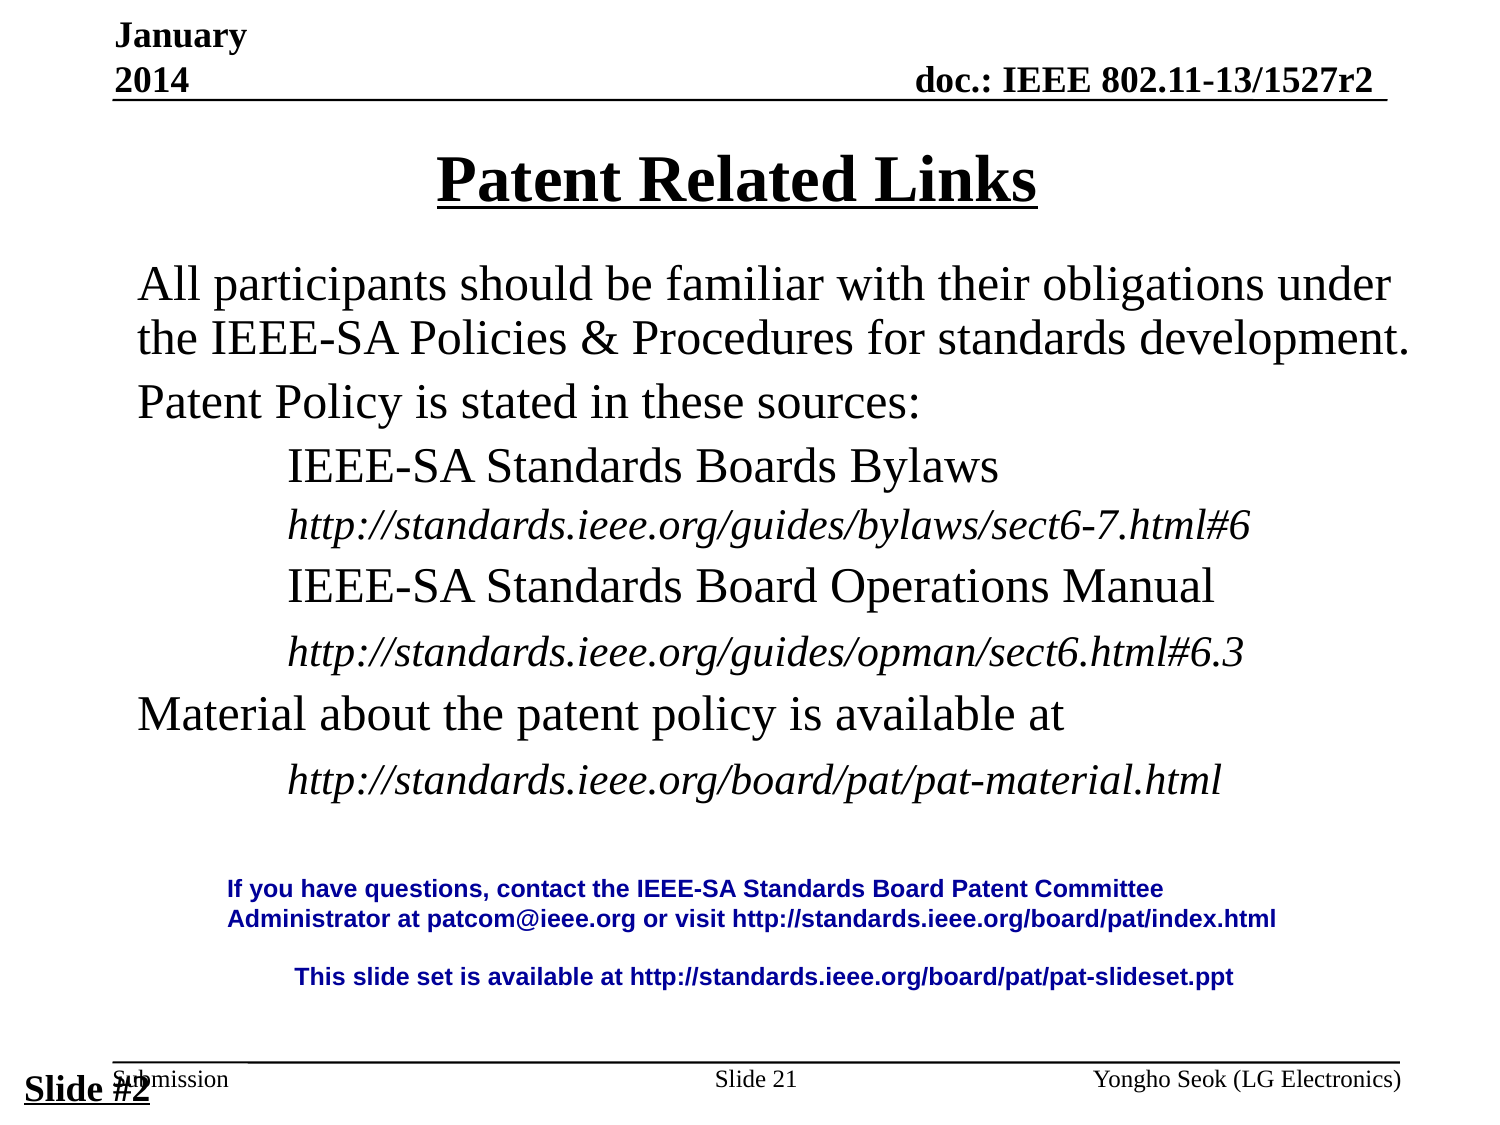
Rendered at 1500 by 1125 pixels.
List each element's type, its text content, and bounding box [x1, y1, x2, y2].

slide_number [114, 54, 333, 101]
slide_number Slide 21 [712, 1061, 800, 1093]
text_box Slide #2 [9, 1056, 166, 1116]
list All participants should be familiar with their obligations under the IEEE-SA Policies & Procedures for standards development. Patent Policy is stated in these sources: IEEE-SA Standards Boards Bylaws http://standards.ieee.org/guides/bylaws/sect6-7.html#6 IEEE-SA Standards Board Operations Manual http://standards.ieee.org/guides/opman/sect6.html#6.3 Material about the patent policy is available at http://standards.ieee.org/board/pat/pat-material.html [0, 249, 1476, 826]
text_box If you have questions, contact the IEEE-SA Standards Board Patent Committee Administrator at patcom@ieee.org or visit http://standards.ieee.org/board/pat/index.html This slide set is available at http://standards.ieee.org/board/pat/pat-slideset.ppt [212, 865, 1325, 998]
footer Yongho Seok (LG Electronics) [1088, 1061, 1402, 1093]
title Patent Related Links [99, 112, 1376, 238]
